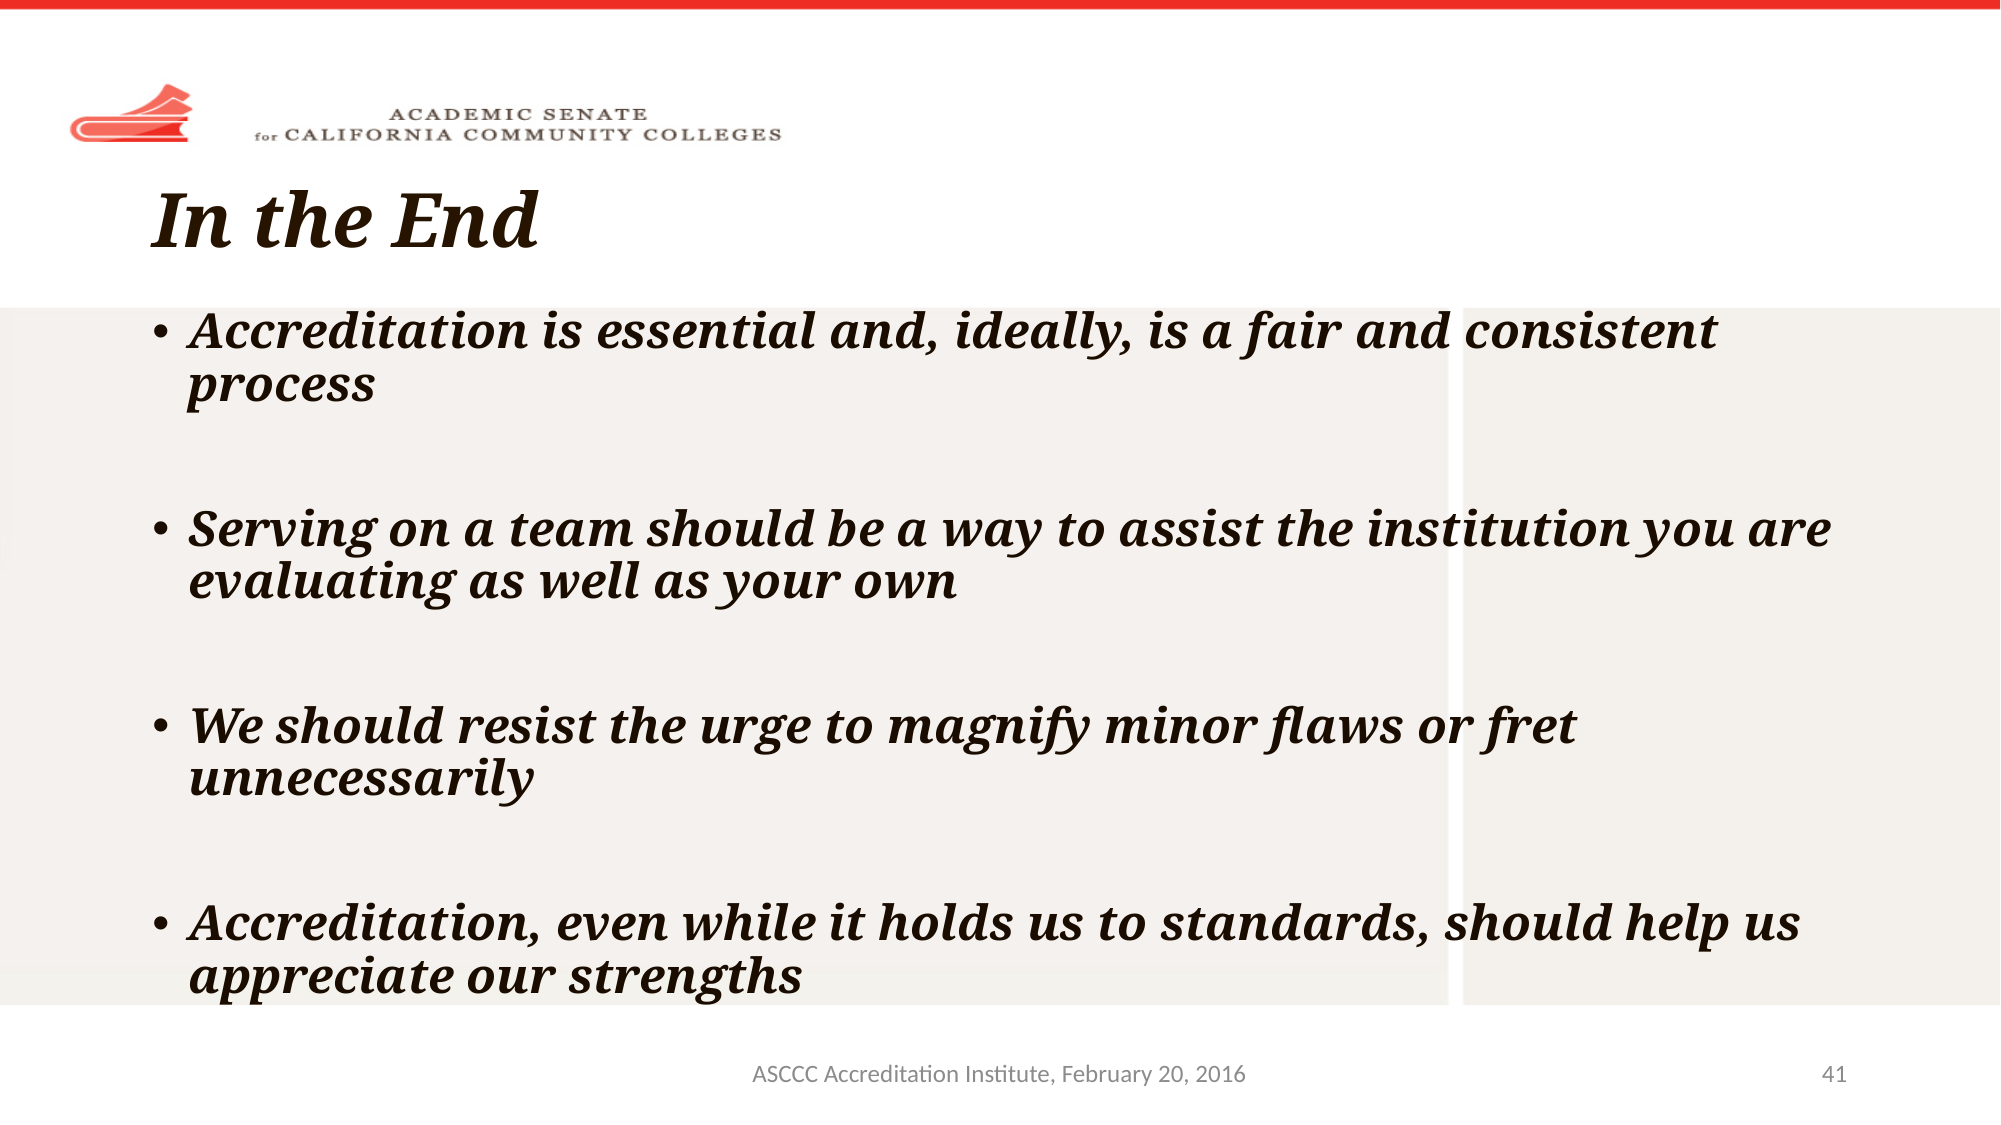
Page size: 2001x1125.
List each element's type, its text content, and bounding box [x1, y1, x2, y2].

list Accreditation is essential and, ideally, is a fair and consistent process Serving on a team should be a way to assist the institution you are evaluating as well as your own We should resist the urge to magnify minor flaws or fret unnecessarily Accreditation, even while it holds us to standards, should help us appreciate our strengths [137, 299, 1863, 1014]
title In the End [137, 148, 1863, 299]
picture [0, 0, 2001, 1125]
slide_number 41 [1412, 1042, 1863, 1103]
footer ASCCC Accreditation Institute, February 20, 2016 [662, 1042, 1338, 1103]
